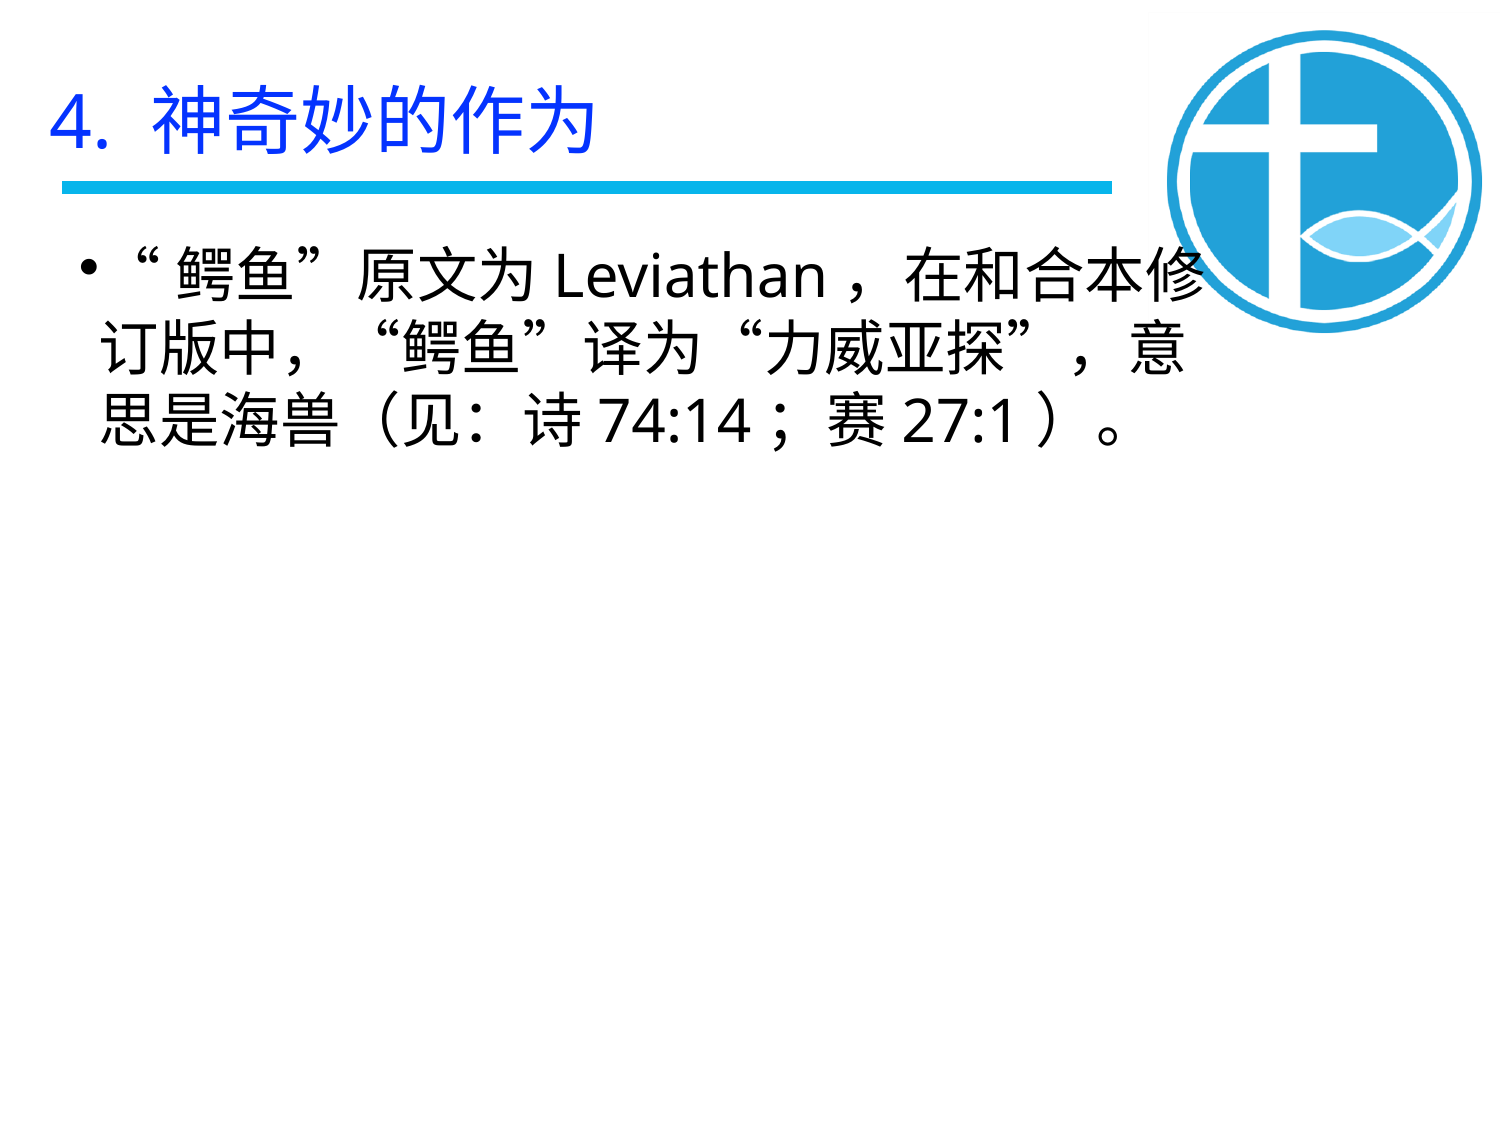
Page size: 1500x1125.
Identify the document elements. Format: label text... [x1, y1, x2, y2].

picture [1148, 12, 1500, 350]
text_box 4. 神奇妙的作为 [42, 76, 1281, 173]
text_box “鳄鱼”原文为Leviathan，在和合本修订版中，“鳄鱼”译为“力威亚探”，意思是海兽（见：诗74:14；赛27:1）。 [71, 230, 1219, 463]
